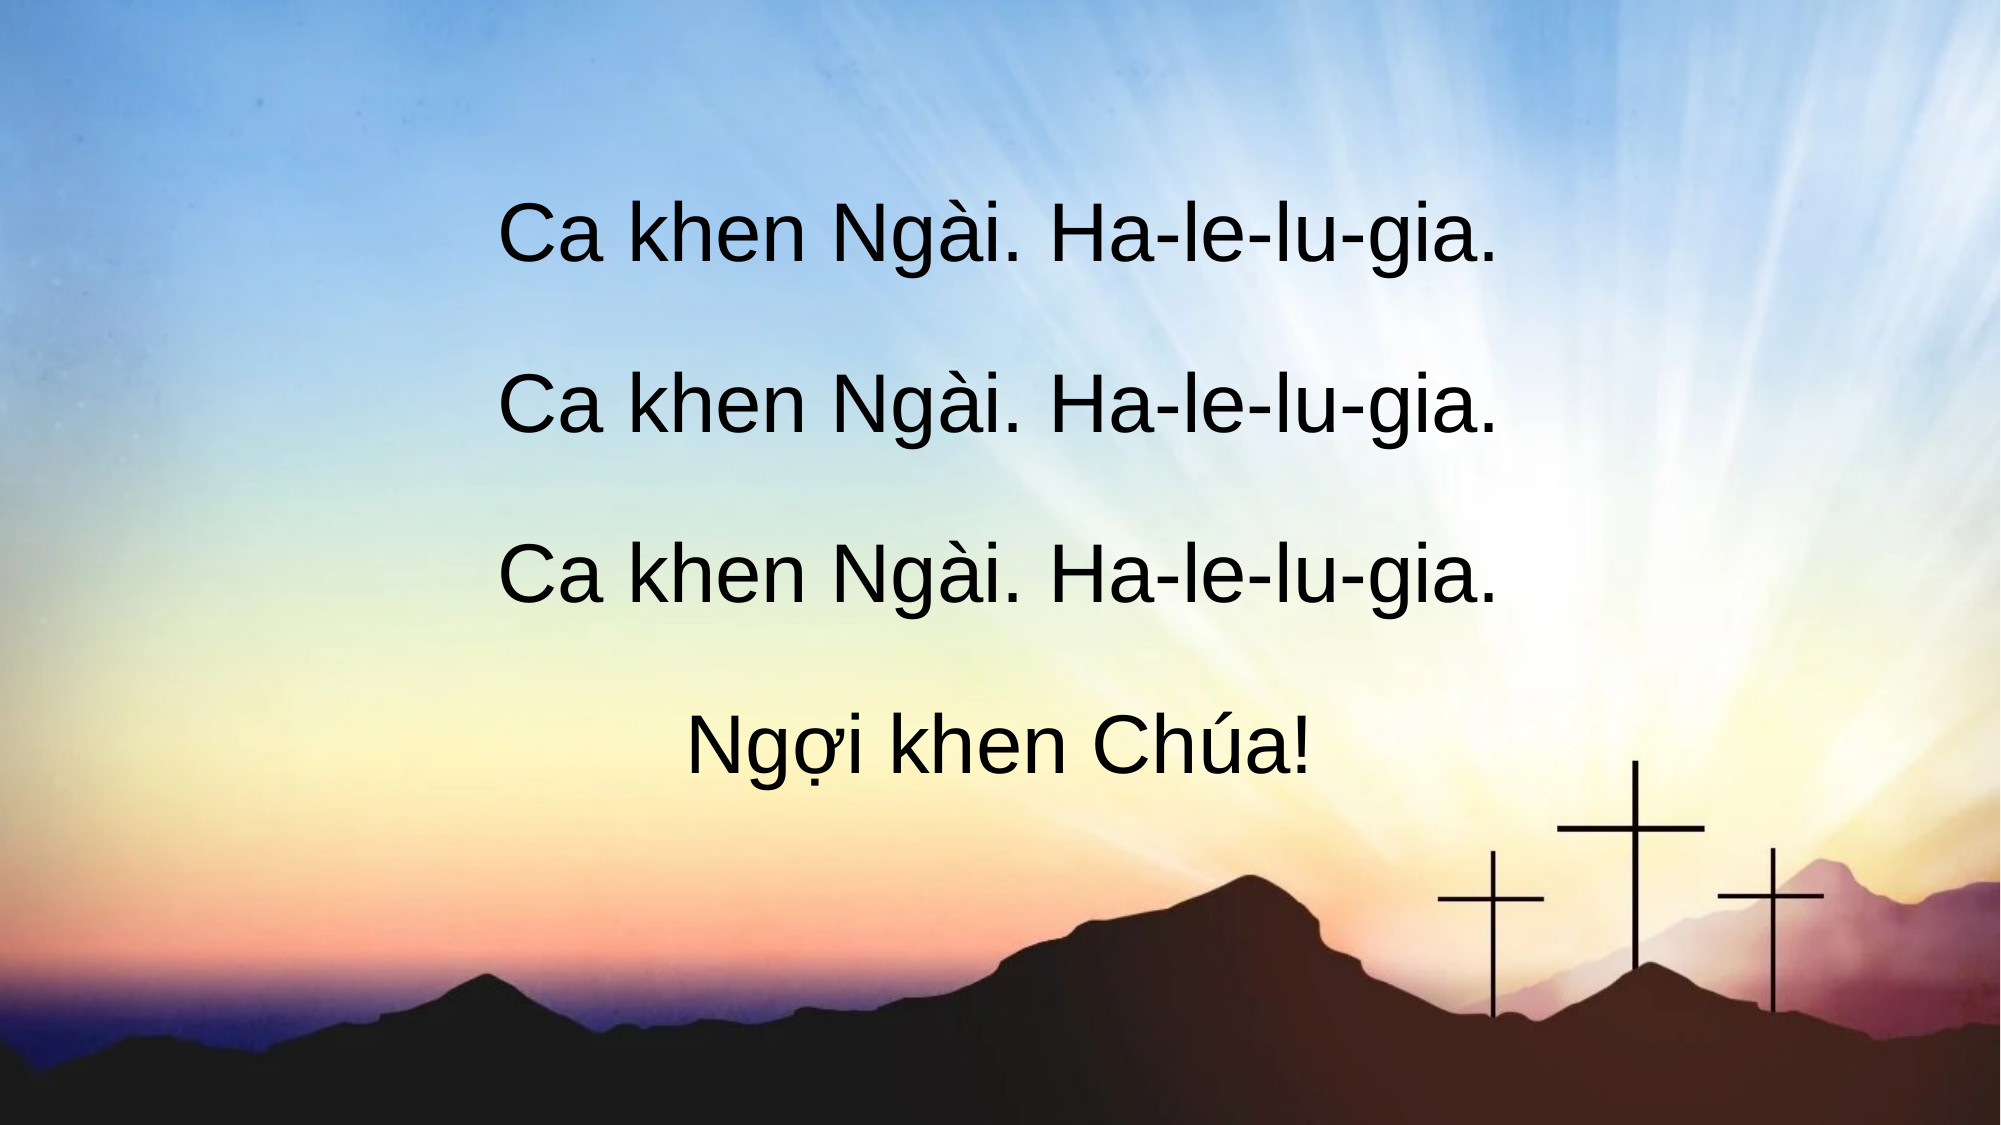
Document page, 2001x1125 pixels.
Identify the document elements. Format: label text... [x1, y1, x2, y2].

list Ca khen Ngài. Ha-le-lu-gia. Ca khen Ngài. Ha-le-lu-gia. Ca khen Ngài. Ha-le-lu-gia. Ngợi khen Chúa! [0, 0, 2000, 1125]
